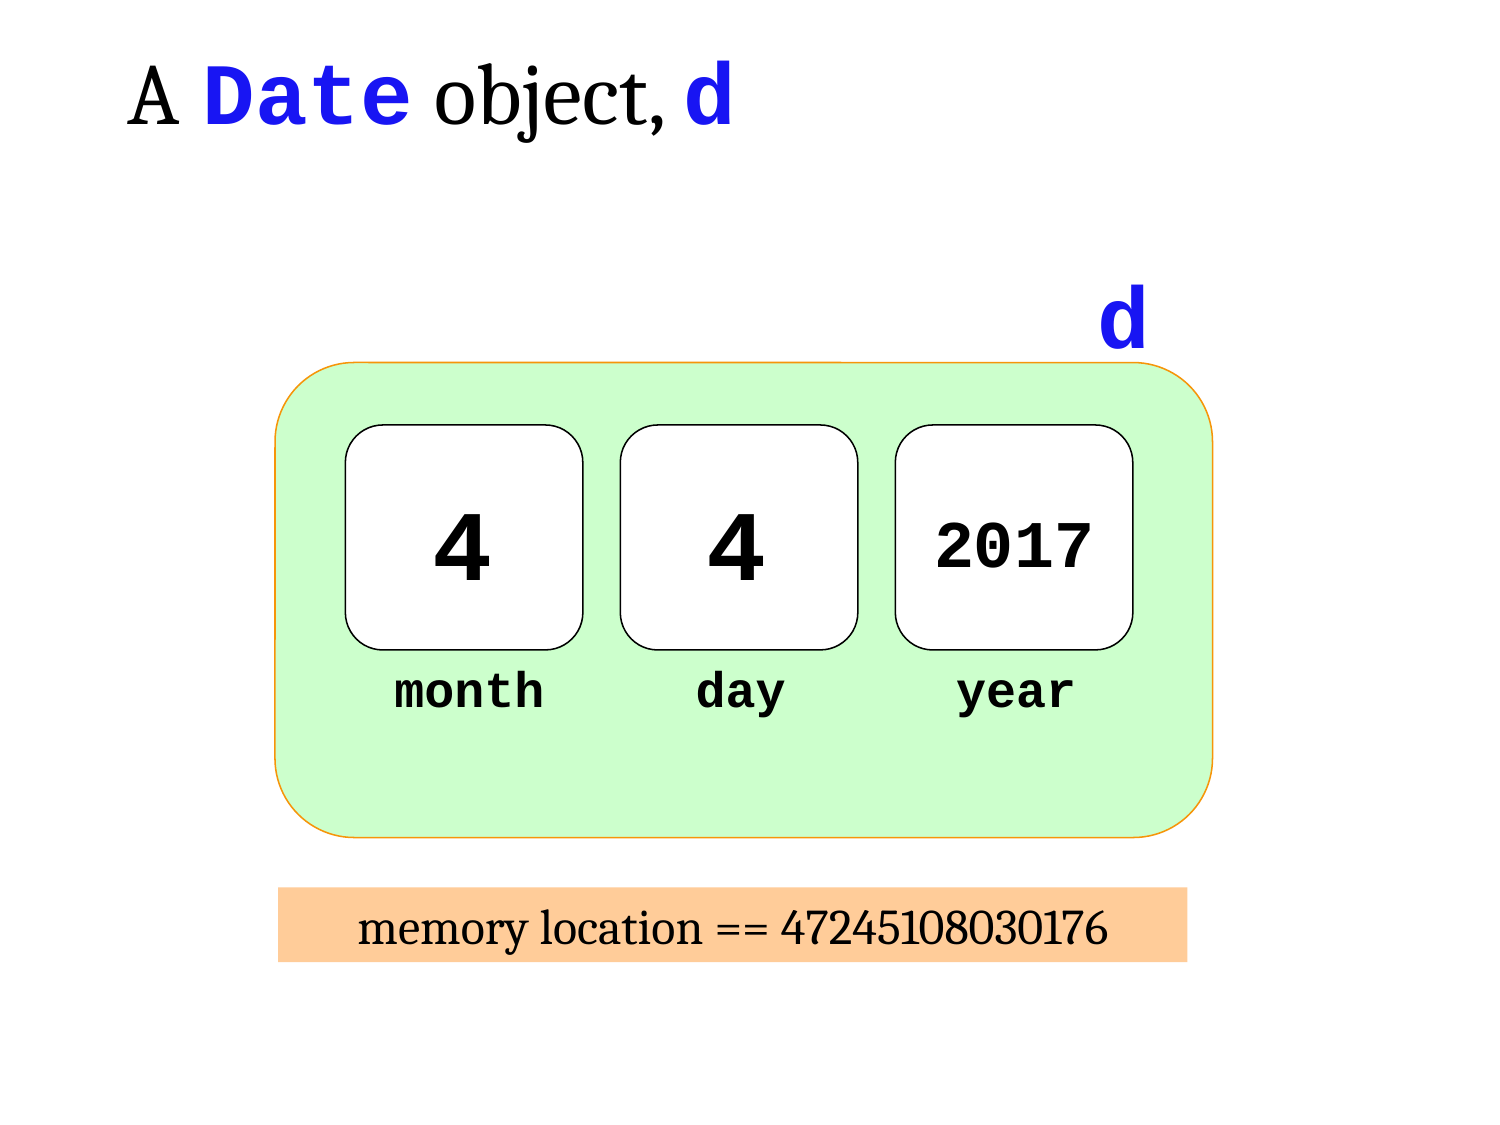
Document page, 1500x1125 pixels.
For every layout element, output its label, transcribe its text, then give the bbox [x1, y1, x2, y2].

text_box A Date object, d [49, 49, 815, 149]
text_box day [650, 649, 832, 725]
text_box memory location == 47245108030176 [278, 887, 1188, 963]
text_box [620, 424, 858, 650]
text_box [345, 424, 583, 650]
text_box 4 [356, 472, 569, 608]
text_box 4 [659, 472, 815, 608]
text_box month [379, 649, 560, 725]
text_box year [925, 649, 1107, 725]
text_box [274, 362, 1213, 838]
text_box d [1083, 253, 1166, 374]
text_box [895, 424, 1133, 650]
text_box 2017 [907, 492, 1121, 588]
